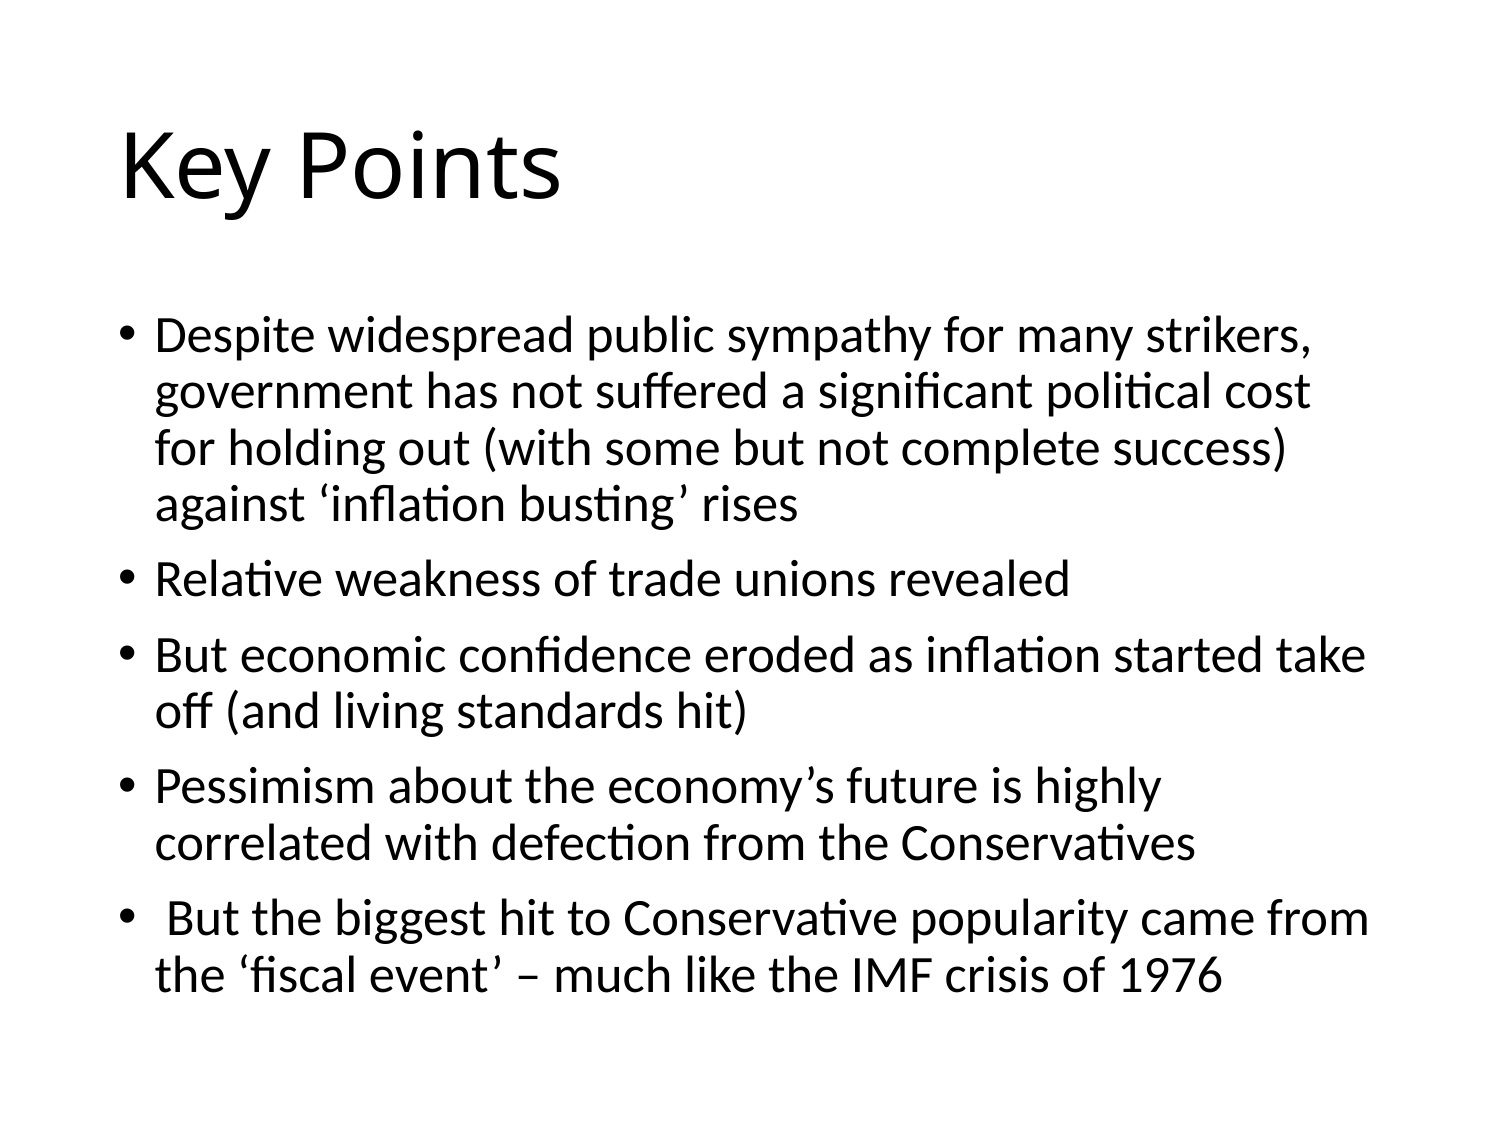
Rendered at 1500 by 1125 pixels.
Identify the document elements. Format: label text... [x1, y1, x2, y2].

list Despite widespread public sympathy for many strikers, government has not suffered a significant political cost for holding out (with some but not complete success) against ‘inflation busting’ rises Relative weakness of trade unions revealed But economic confidence eroded as inflation started take off (and living standards hit) Pessimism about the economy’s future is highly correlated with defection from the Conservatives But the biggest hit to Conservative popularity came from the ‘fiscal event’ – much like the IMF crisis of 1976 [103, 299, 1397, 1014]
title Key Points [103, 59, 1397, 278]
